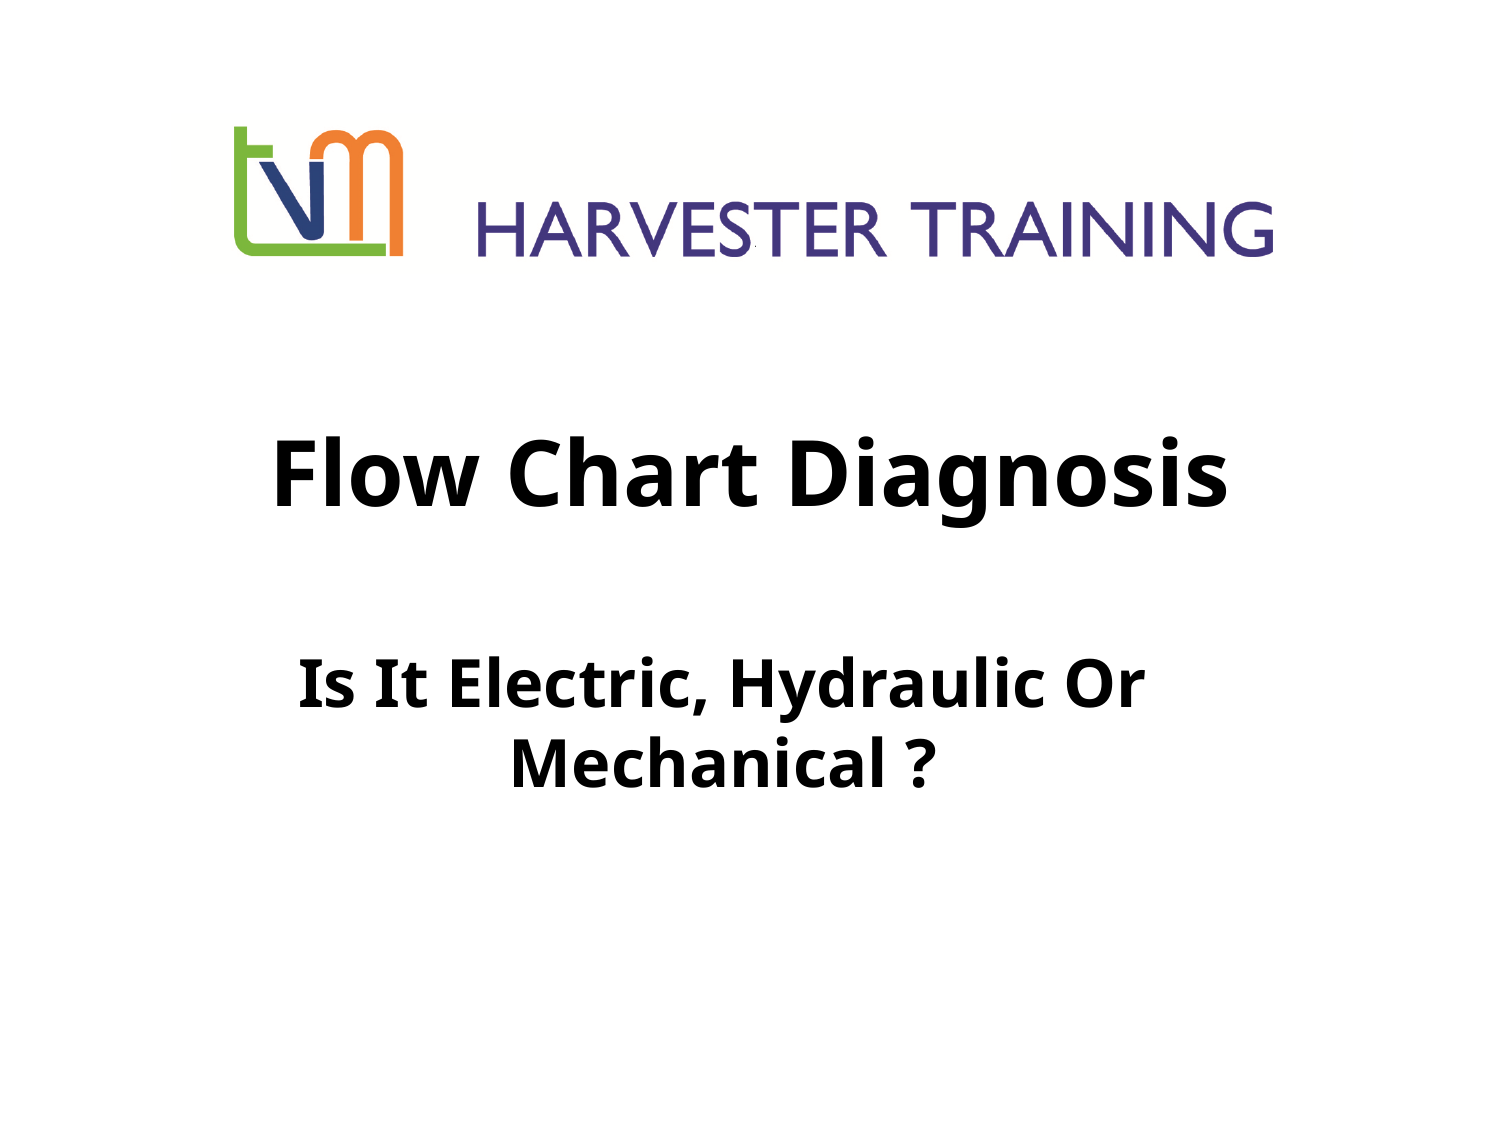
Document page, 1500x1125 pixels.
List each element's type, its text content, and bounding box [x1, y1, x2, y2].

title Flow Chart Diagnosis [112, 349, 1388, 591]
picture [170, 113, 1353, 274]
subtitle Is It Electric, Hydraulic Or Mechanical ? [183, 633, 1264, 921]
